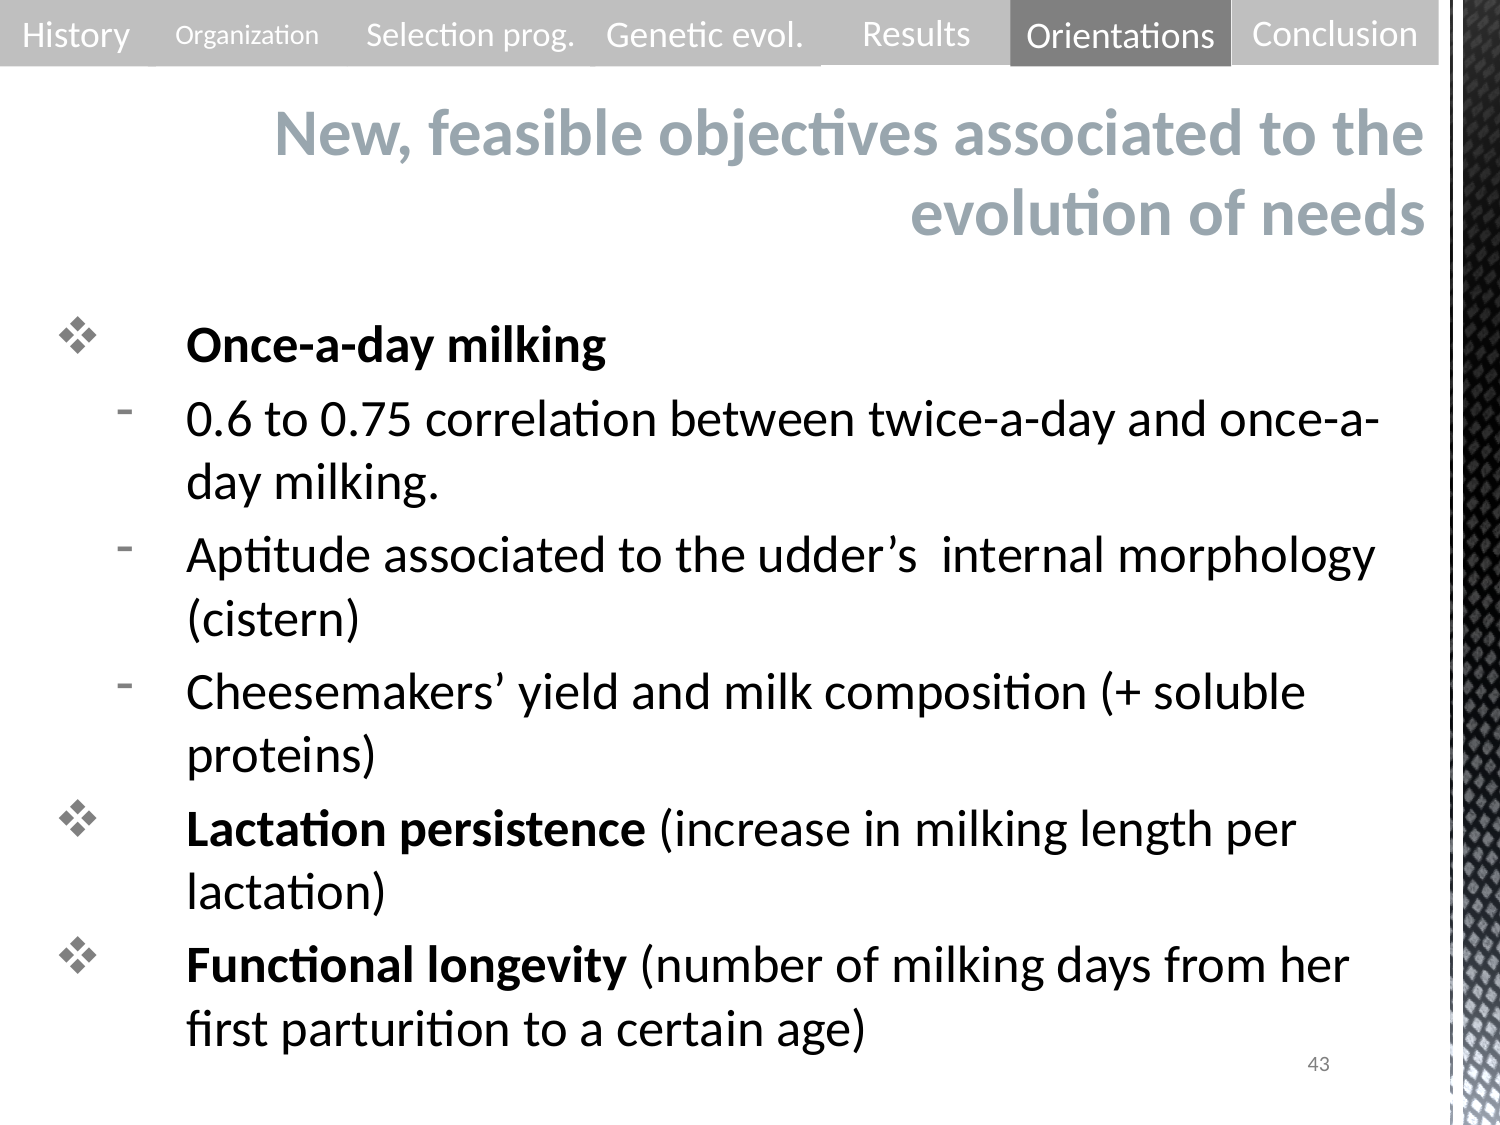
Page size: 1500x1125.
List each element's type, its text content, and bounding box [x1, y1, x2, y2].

text_box Results [822, 0, 1009, 66]
text_box Genetic evol. [589, 0, 822, 68]
slide_number 43 [1275, 1050, 1363, 1075]
list Once-a-day milking 0.6 to 0.75 correlation between twice-a-day and once-a-day milking. Aptitude associated to the udder’s internal morphology (cistern) Cheesemakers’ yield and milk composition (+ soluble proteins) Lactation persistence (increase in milking length per lactation) Functional longevity (number of milking days from her first parturition to a certain age) [11, 302, 1442, 1106]
text_box Conclusion [1232, 0, 1440, 66]
text_box Orientations [1009, 0, 1232, 68]
text_box New, feasible objectives associated to the evolution of needs [0, 66, 1441, 271]
text_box Organization [147, 0, 346, 68]
picture [1447, 0, 1500, 1125]
text_box History [0, 0, 147, 68]
text_box Selection prog. [346, 0, 589, 68]
